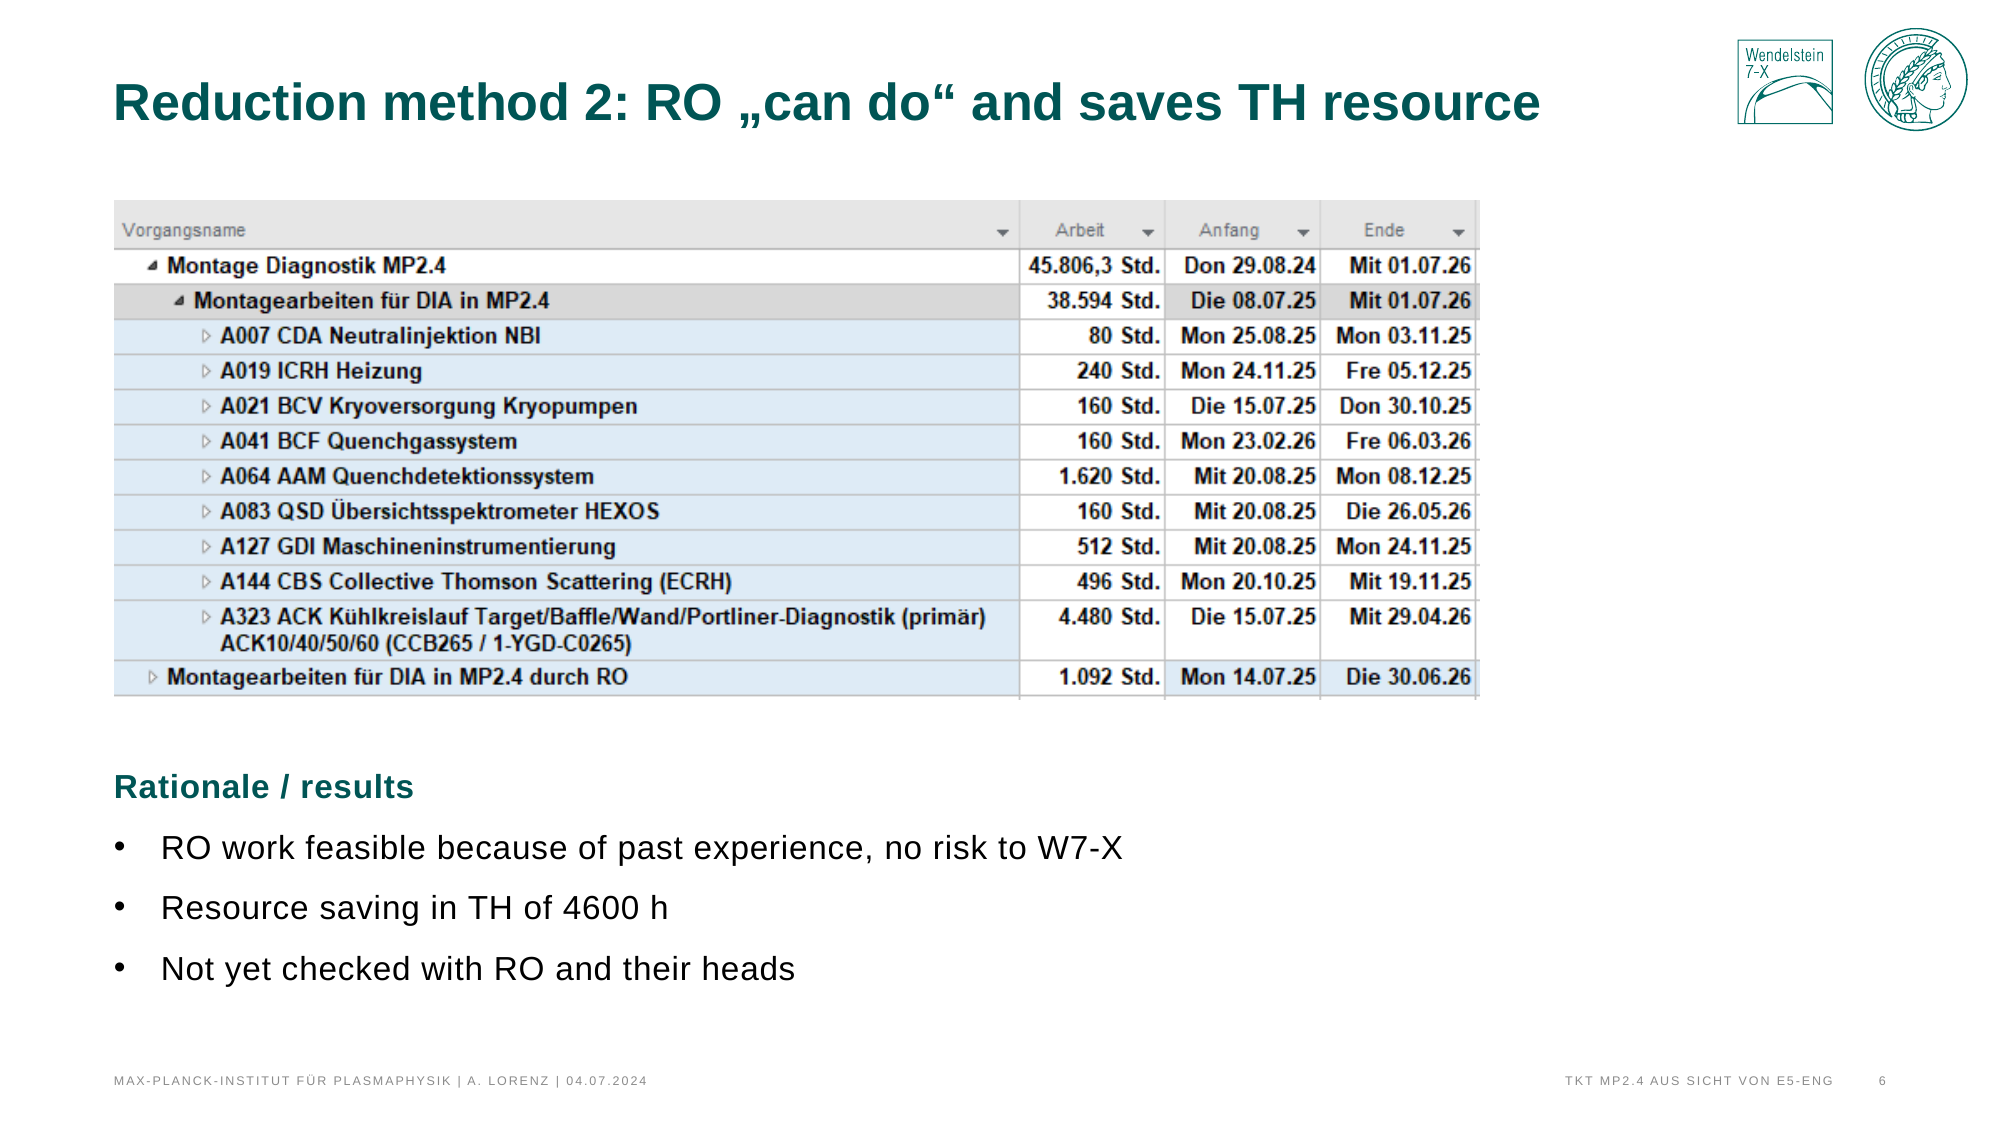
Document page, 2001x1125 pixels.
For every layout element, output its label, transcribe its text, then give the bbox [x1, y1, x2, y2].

slide_number 6 [1831, 1064, 1886, 1088]
text_box Rationale / results RO work feasible because of past experience, no risk to W7-X Resource saving in TH of 4600 h Not yet checked with RO and their heads [113, 750, 1886, 984]
picture [113, 200, 1480, 700]
footer Max-Planck-Institut für Plasmaphysik | A. Lorenz | 04.07.2024 [114, 1064, 1831, 1088]
title Reduction method 2: RO „can do“ and saves TH resource [114, 72, 1731, 220]
